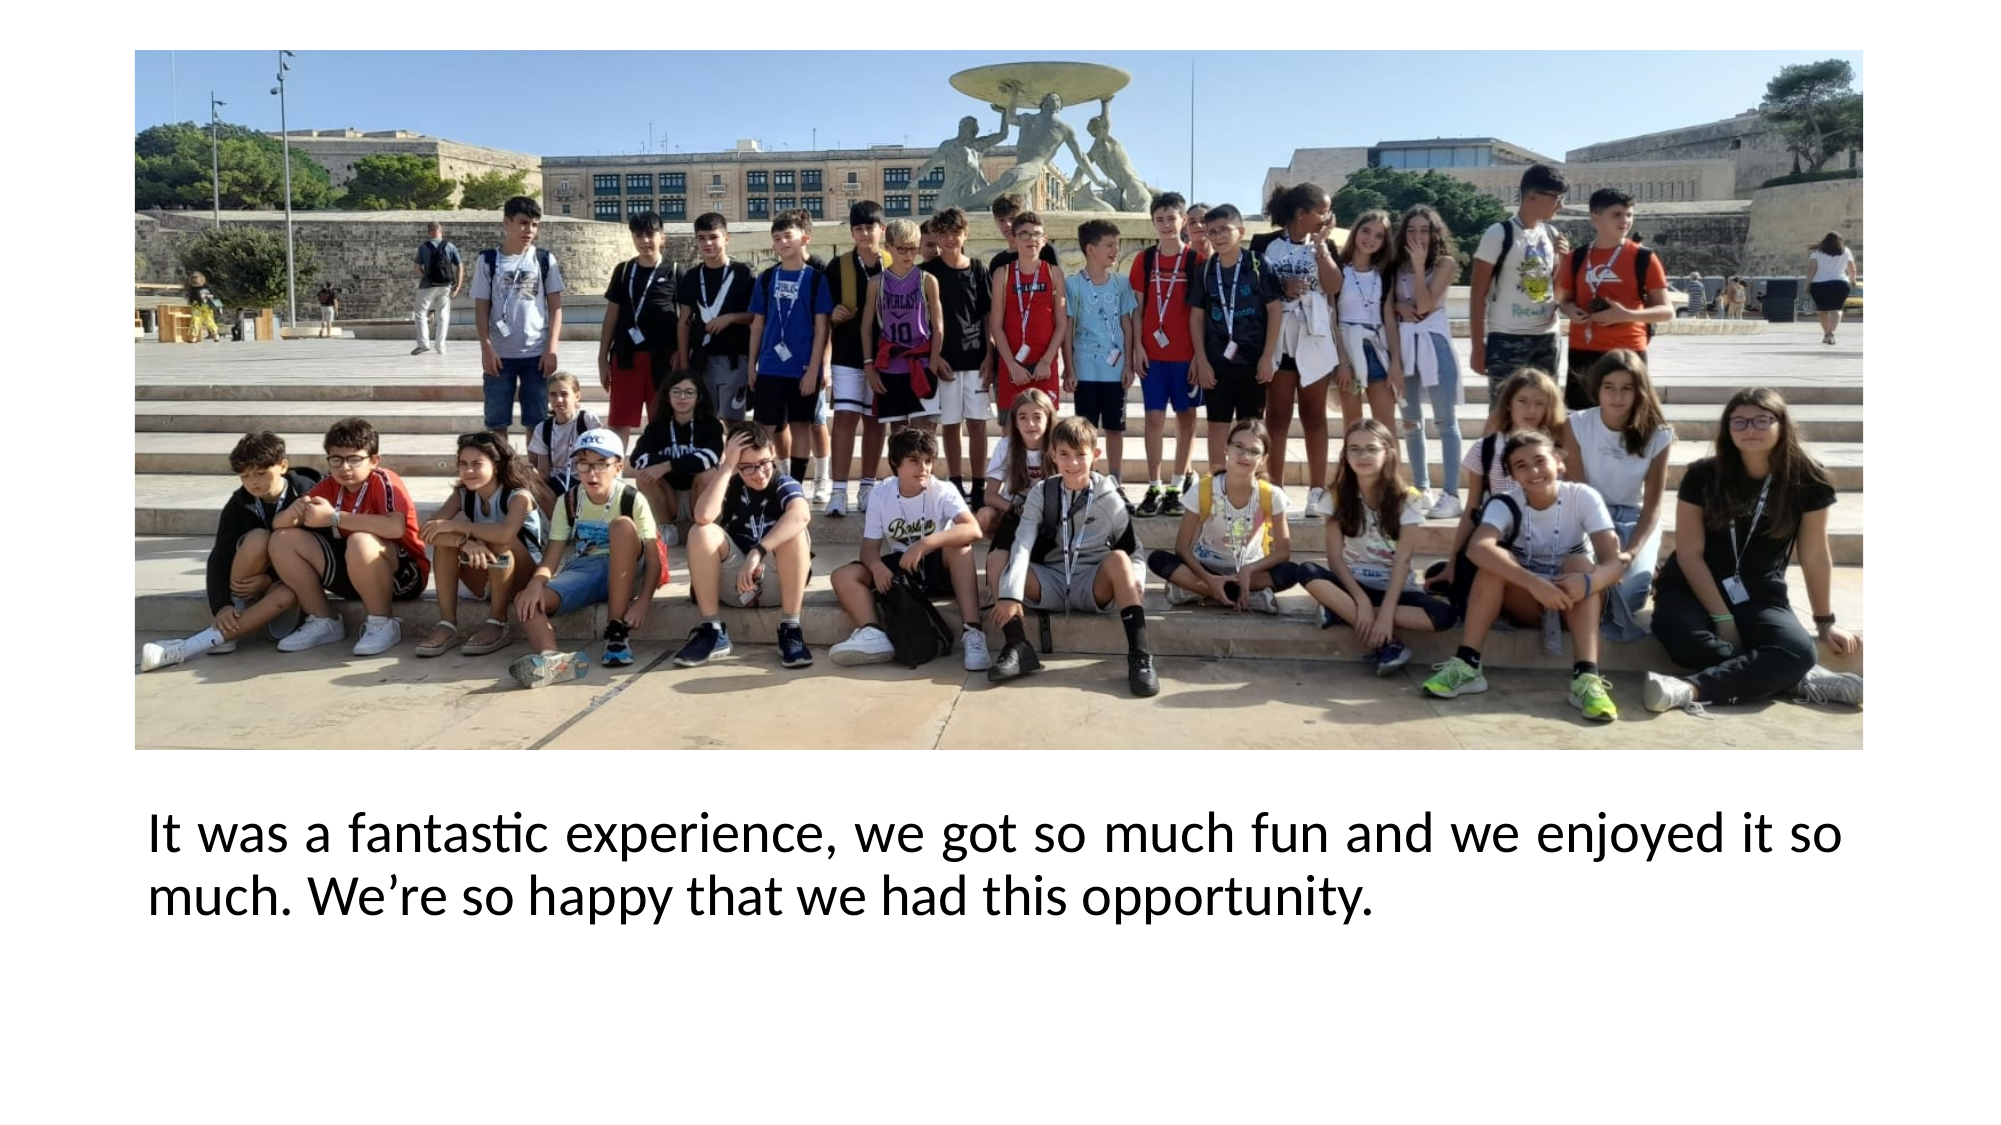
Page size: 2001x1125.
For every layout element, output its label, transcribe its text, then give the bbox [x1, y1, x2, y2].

picture [134, 49, 1864, 750]
list It was a fantastic experience, we got so much fun and we enjoyed it so much. We’re so happy that we had this opportunity. [132, 795, 1860, 1078]
